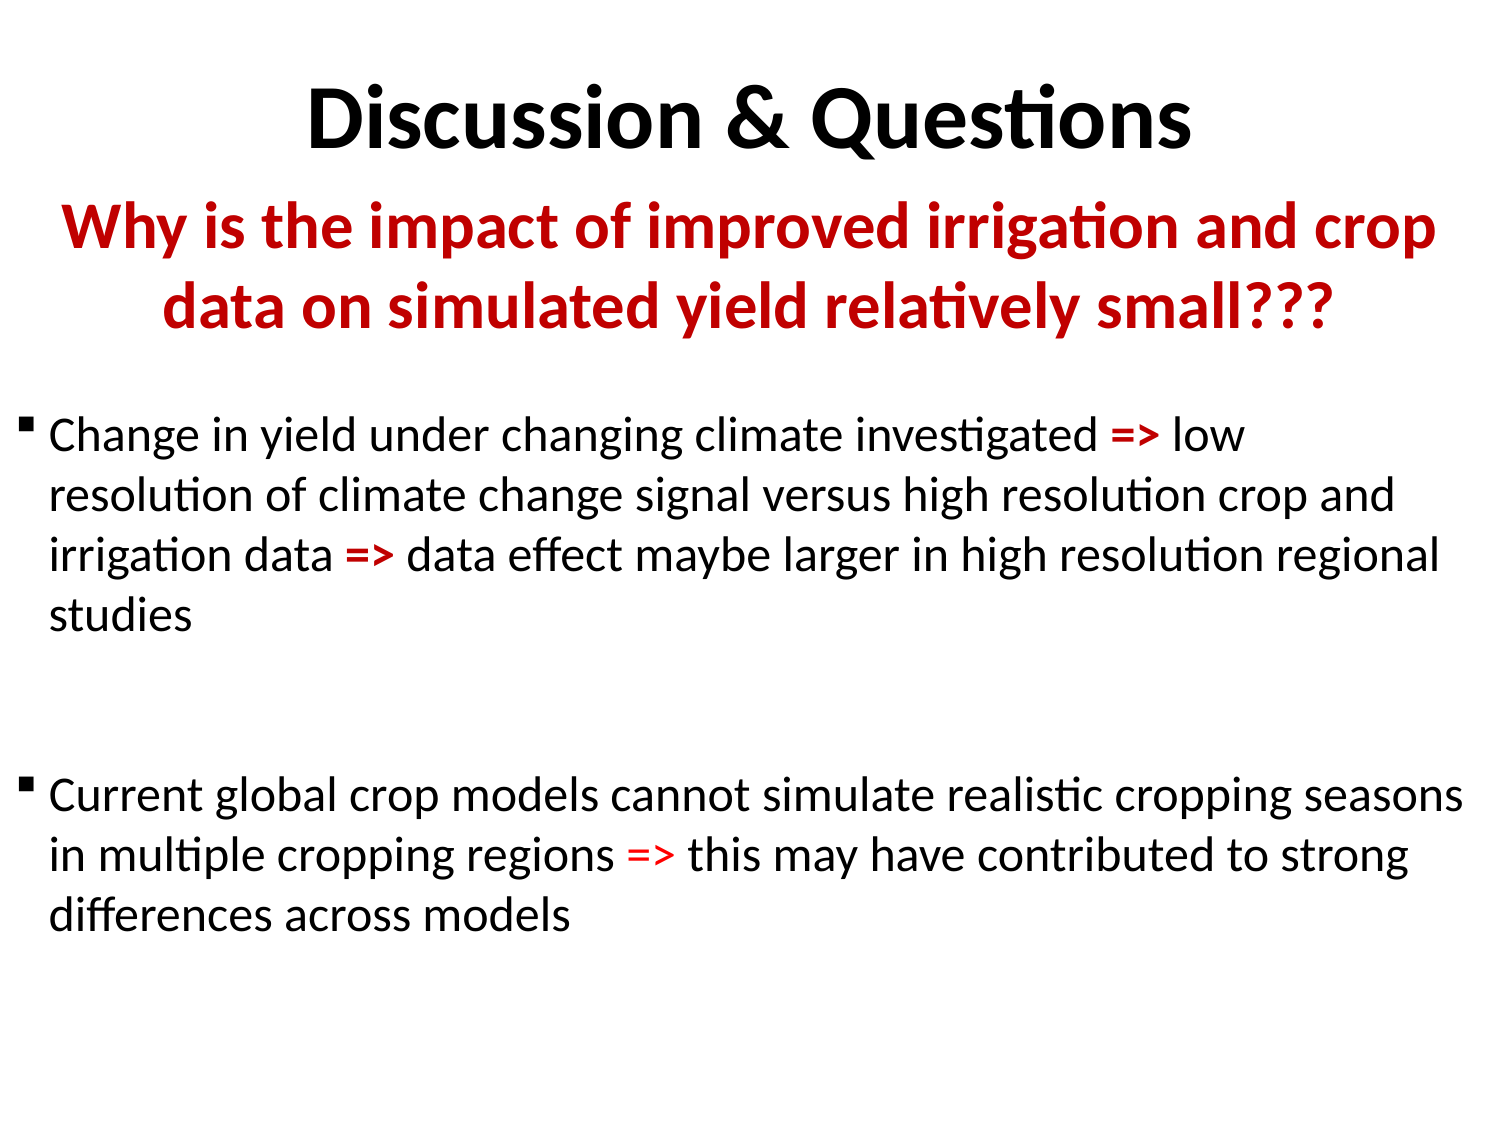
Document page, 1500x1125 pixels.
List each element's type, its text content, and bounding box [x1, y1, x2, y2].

text_box Why is the impact of improved irrigation and crop data on simulated yield relatively small??? [0, 174, 1500, 350]
text_box Change in yield under changing climate investigated => low resolution of climate change signal versus high resolution crop and irrigation data => data effect maybe larger in high resolution regional studies Current global crop models cannot simulate realistic cropping seasons in multiple cropping regions => this may have contributed to strong differences across models [0, 393, 1500, 949]
title Discussion & Questions [0, 17, 1500, 174]
